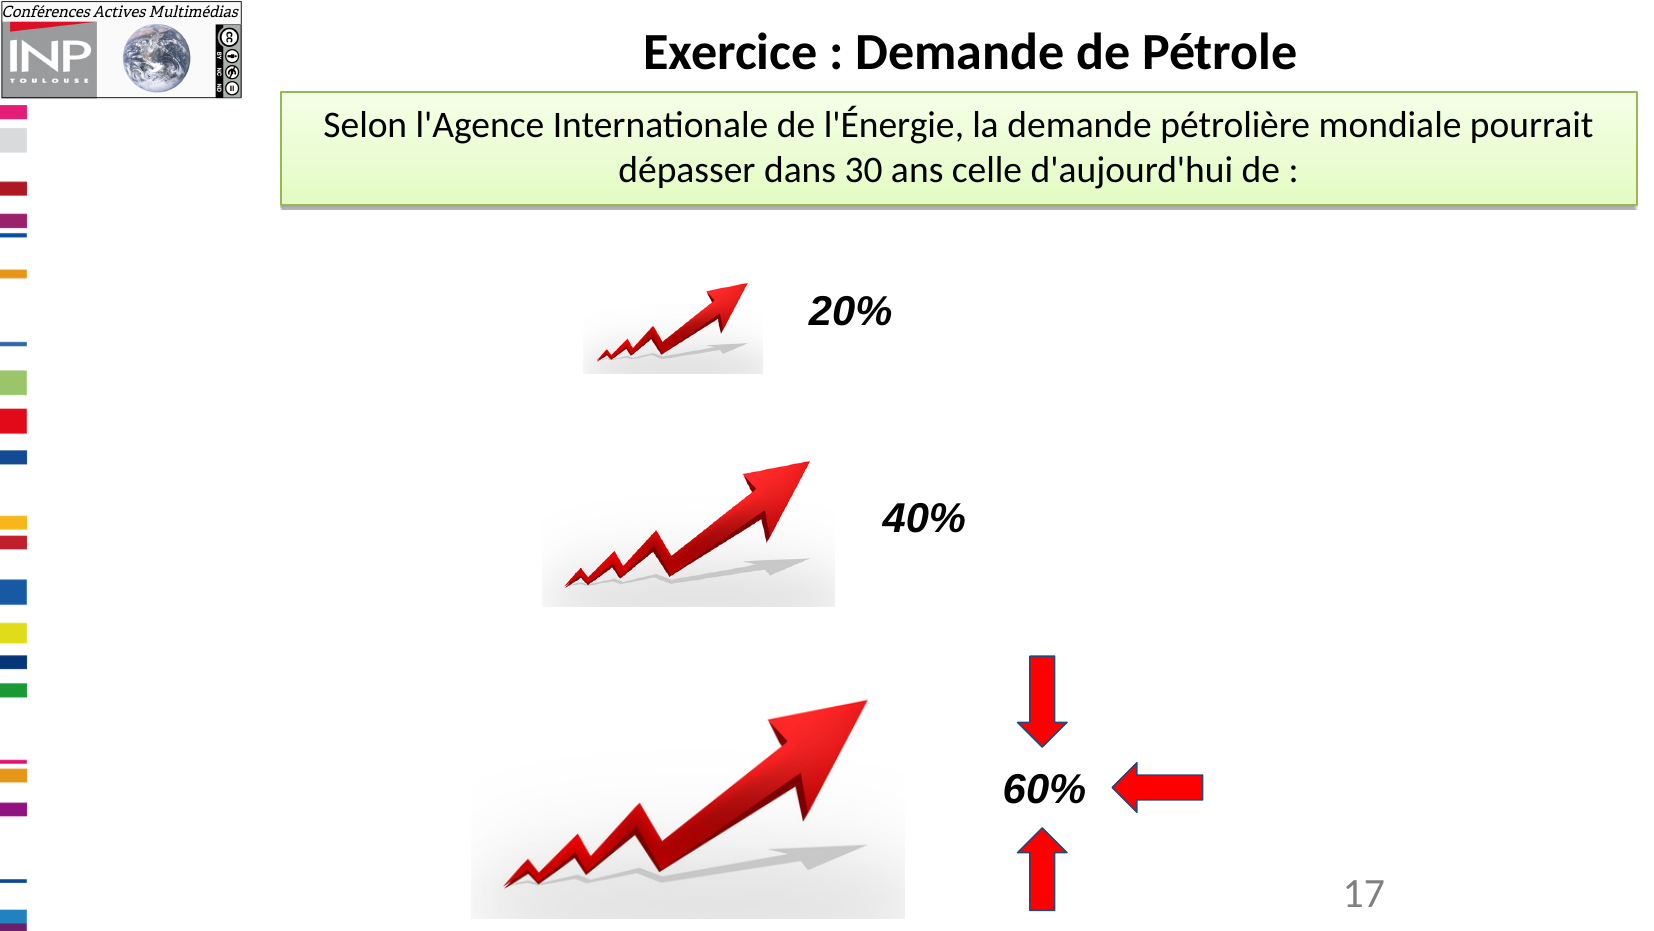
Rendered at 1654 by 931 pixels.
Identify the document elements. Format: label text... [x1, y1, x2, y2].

text_box 60% [987, 747, 1341, 828]
picture [0, 105, 38, 931]
text_box [1112, 762, 1203, 813]
text_box Exercice : Demande de Pétrole [392, 0, 1548, 92]
text_box 40% [867, 476, 985, 557]
text_box ‹#› [1283, 865, 1401, 916]
picture [583, 244, 764, 374]
text_box [1017, 656, 1068, 748]
picture [471, 398, 905, 919]
text_box Selon l'Agence Internationale de l'Énergie, la demande pétrolière mondiale pourrait dépasser dans 30 ans celle d'aujourd'hui de : [280, 92, 1638, 206]
picture [0, 0, 243, 100]
text_box 20% [793, 268, 1147, 349]
text_box [1017, 827, 1068, 911]
